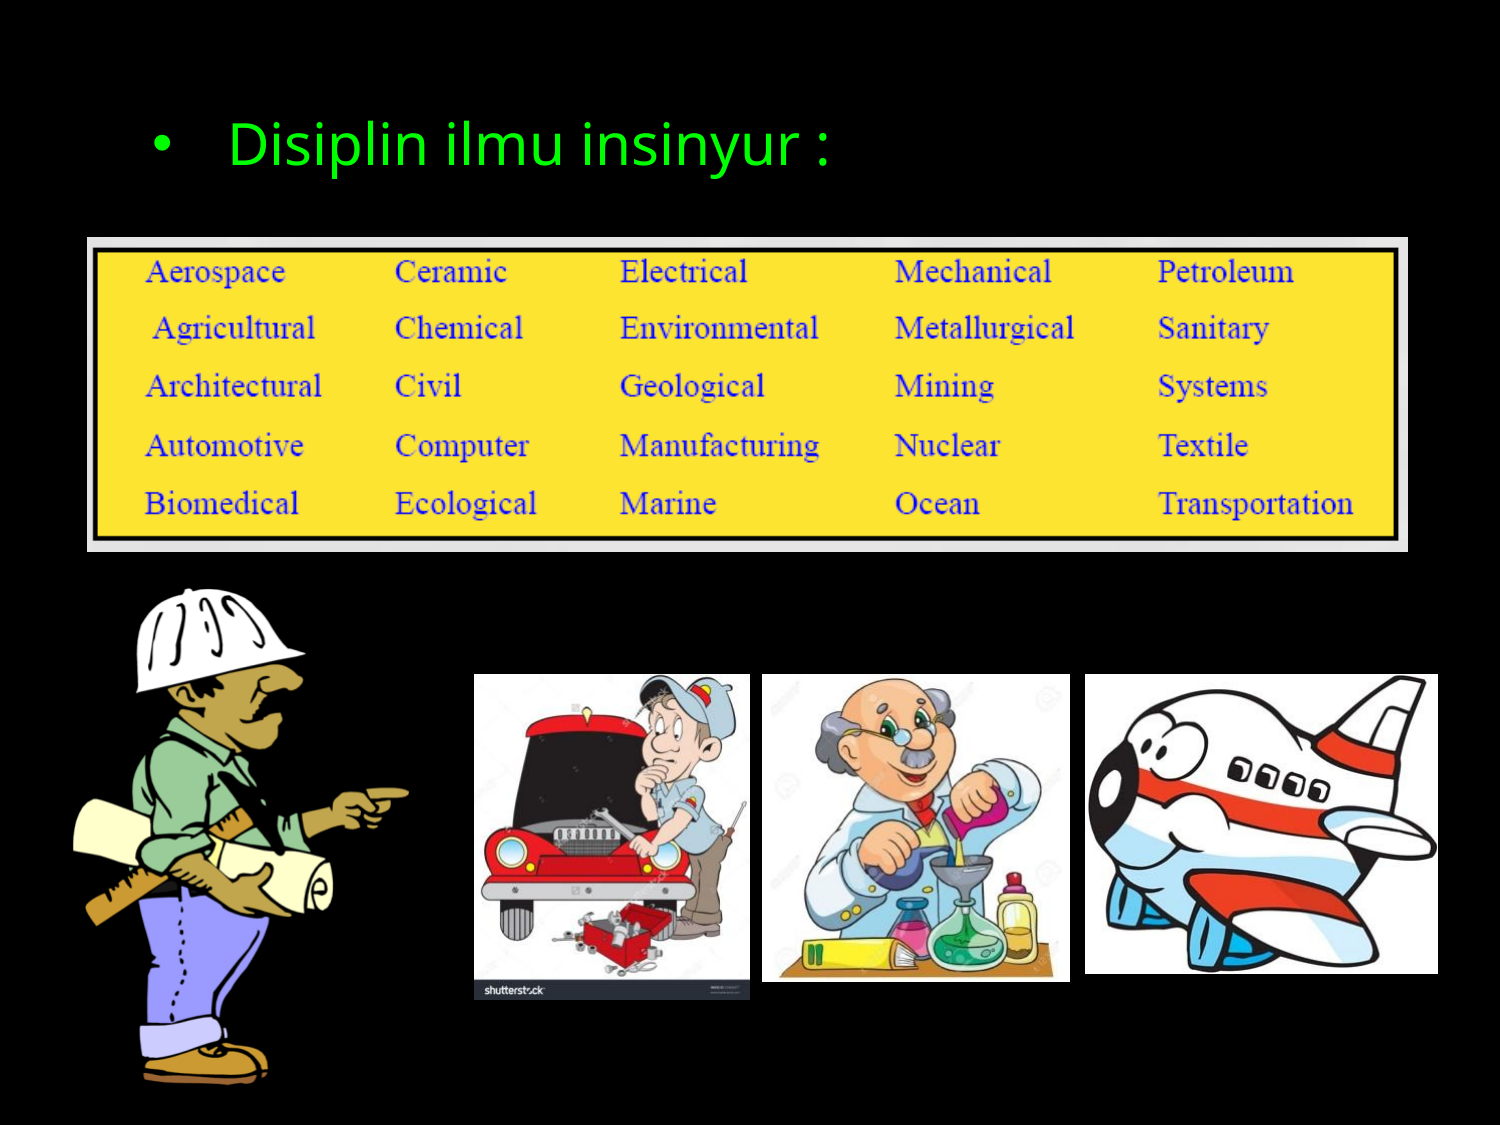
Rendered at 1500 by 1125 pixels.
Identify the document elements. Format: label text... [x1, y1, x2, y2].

picture [474, 674, 751, 1001]
picture [1084, 674, 1438, 975]
picture [62, 574, 413, 1088]
picture [87, 237, 1409, 552]
text_box Disiplin ilmu insinyur : [137, 99, 1388, 185]
picture [762, 674, 1070, 982]
